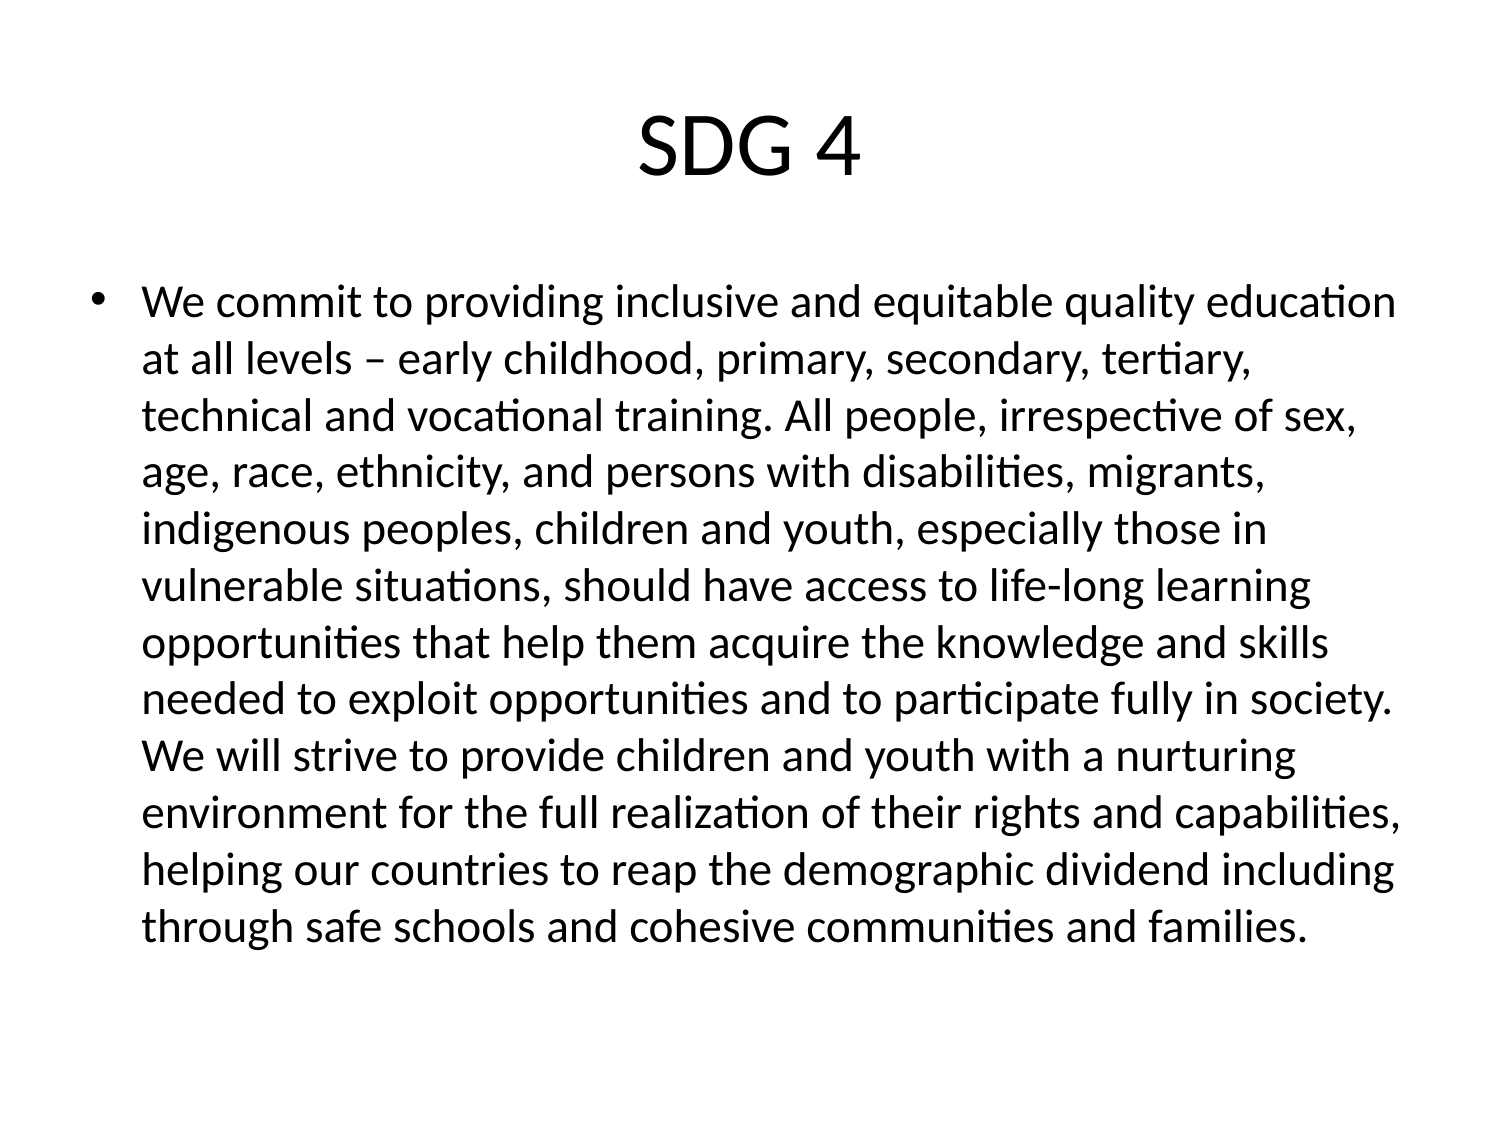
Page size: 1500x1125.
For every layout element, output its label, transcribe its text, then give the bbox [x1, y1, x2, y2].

list We commit to providing inclusive and equitable quality education at all levels – early childhood, primary, secondary, tertiary, technical and vocational training. All people, irrespective of sex, age, race, ethnicity, and persons with disabilities, migrants, indigenous peoples, children and youth, especially those in vulnerable situations, should have access to life-long learning opportunities that help them acquire the knowledge and skills needed to exploit opportunities and to participate fully in society. We will strive to provide children and youth with a nurturing environment for the full realization of their rights and capabilities, helping our countries to reap the demographic dividend including through safe schools and cohesive communities and families. [75, 262, 1425, 1005]
title SDG 4 [75, 45, 1425, 233]
